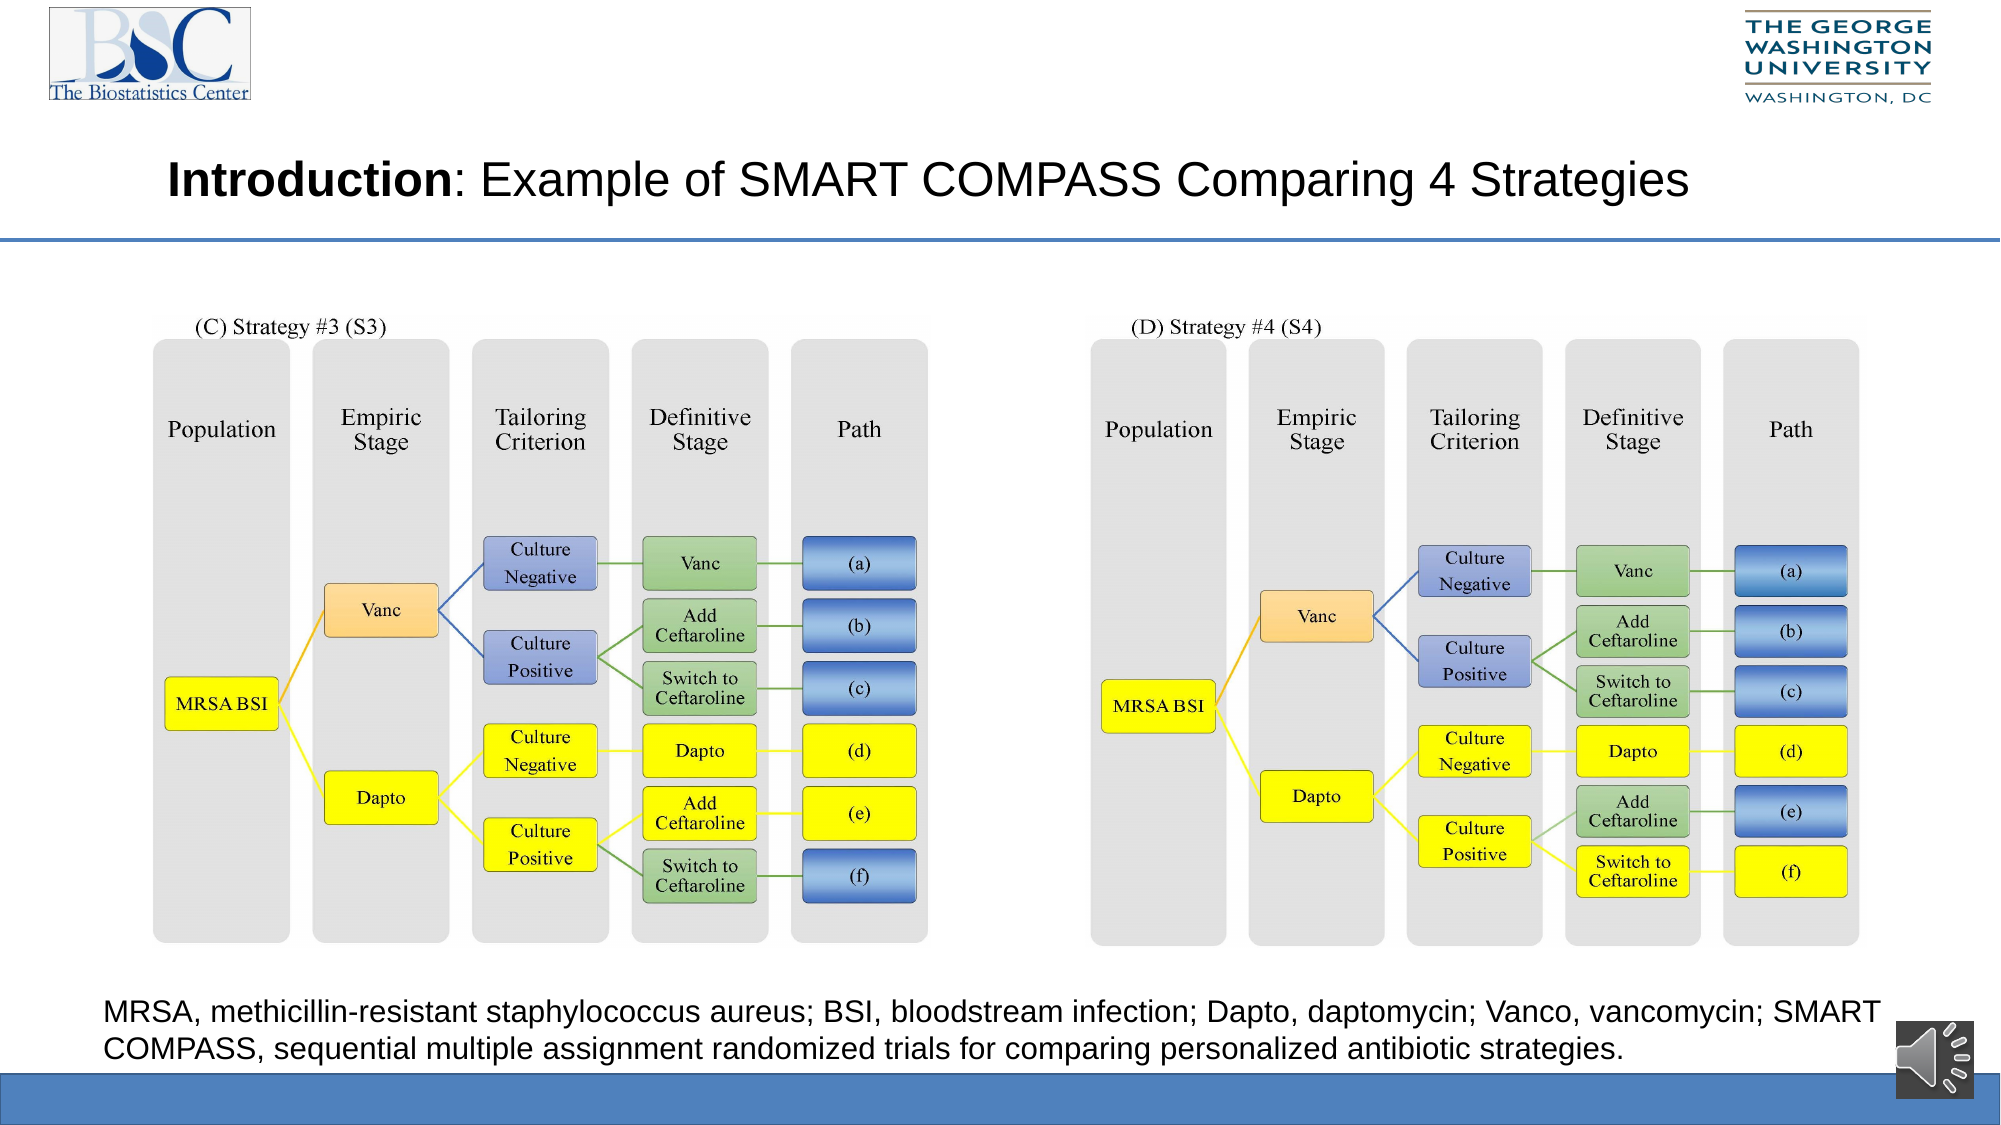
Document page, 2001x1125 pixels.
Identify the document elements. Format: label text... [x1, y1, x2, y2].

picture [1894, 1019, 1975, 1100]
title Introduction: Example of SMART COMPASS Comparing 4 Strategies [152, 145, 1954, 269]
text_box MRSA, methicillin-resistant staphylococcus aureus; BSI, bloodstream infection; Dapto, daptomycin; Vanco, vancomycin; SMART COMPASS, sequential multiple assignment randomized trials for comparing personalized antibiotic strategies. [88, 983, 1909, 1074]
picture [1085, 315, 1867, 948]
picture [49, 7, 251, 100]
picture [1745, 10, 1931, 104]
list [152, 315, 934, 948]
